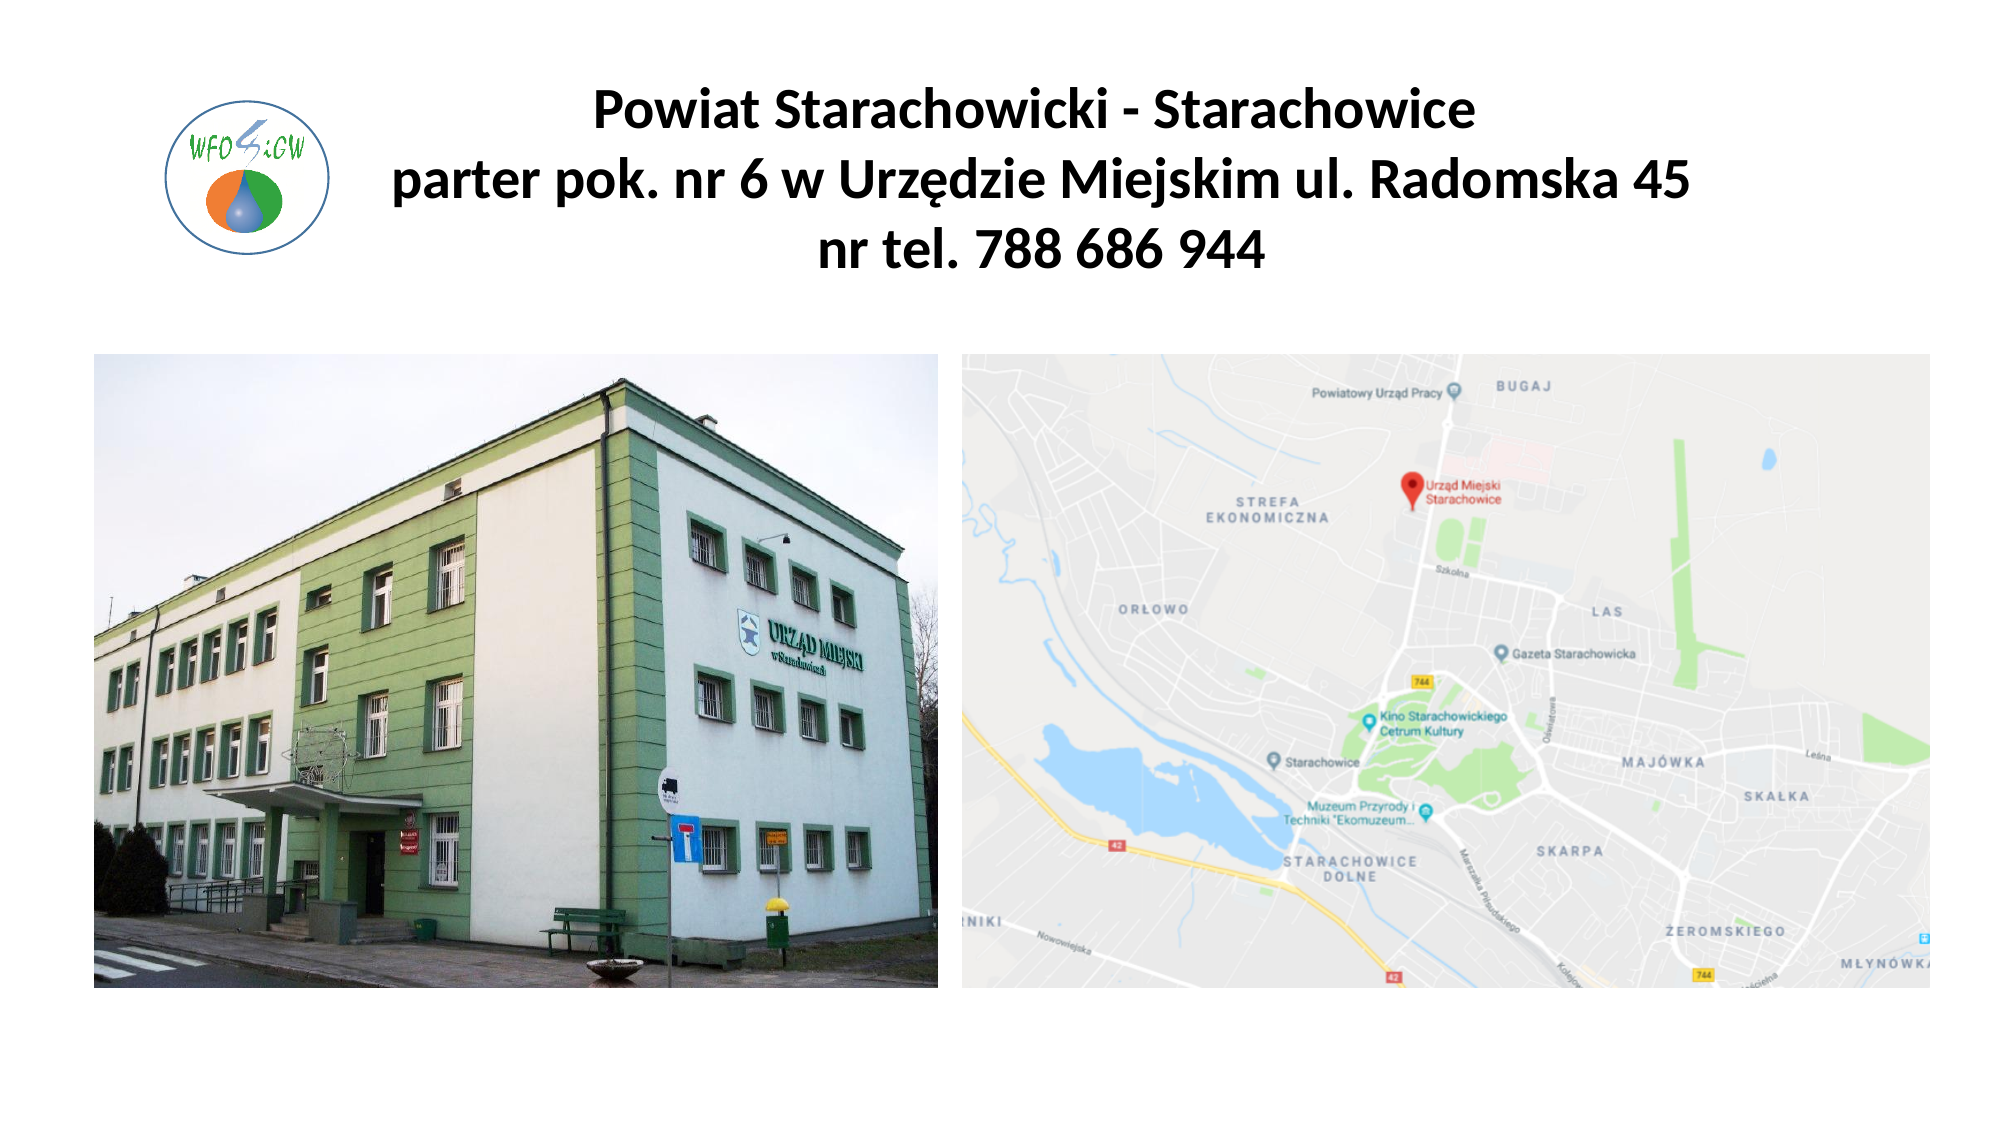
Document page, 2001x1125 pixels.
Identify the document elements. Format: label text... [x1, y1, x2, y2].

picture [190, 119, 304, 233]
text_box [193, 100, 301, 119]
picture [94, 354, 938, 988]
text_box Powiat Starachowicki - Starachowice parter pok. nr 6 w Urzędzie Miejskim ul. Radomska 45 nr tel. 788 686 944 [303, 62, 1780, 288]
picture [962, 354, 1930, 988]
text_box [164, 121, 330, 255]
